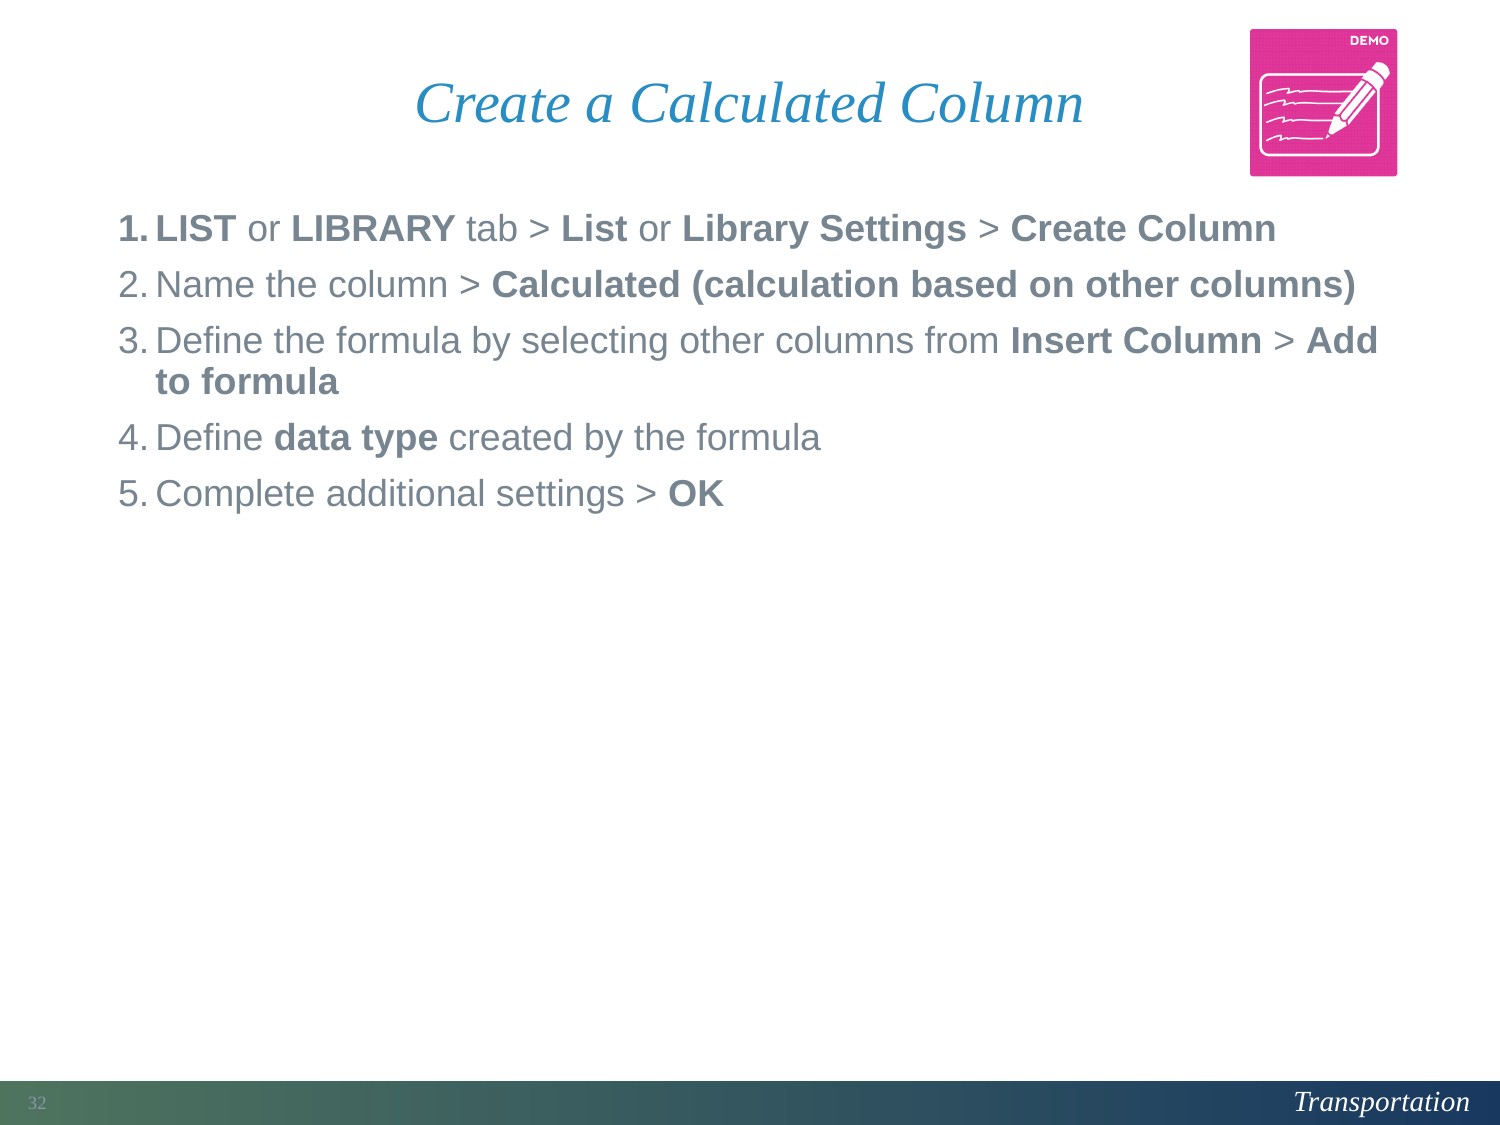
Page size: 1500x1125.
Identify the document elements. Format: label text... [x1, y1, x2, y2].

slide_number 108 [12, 1091, 351, 1114]
list LIST or LIBRARY tab > List or Library Settings > Create Column Name the column > Calculated (calculation based on other columns) Define the formula by selecting other columns from Insert Column > Add to formula Define data type created by the formula Complete additional settings > OK [103, 201, 1397, 1025]
title Create a Calculated Column [103, 16, 1397, 191]
picture [1248, 27, 1399, 178]
